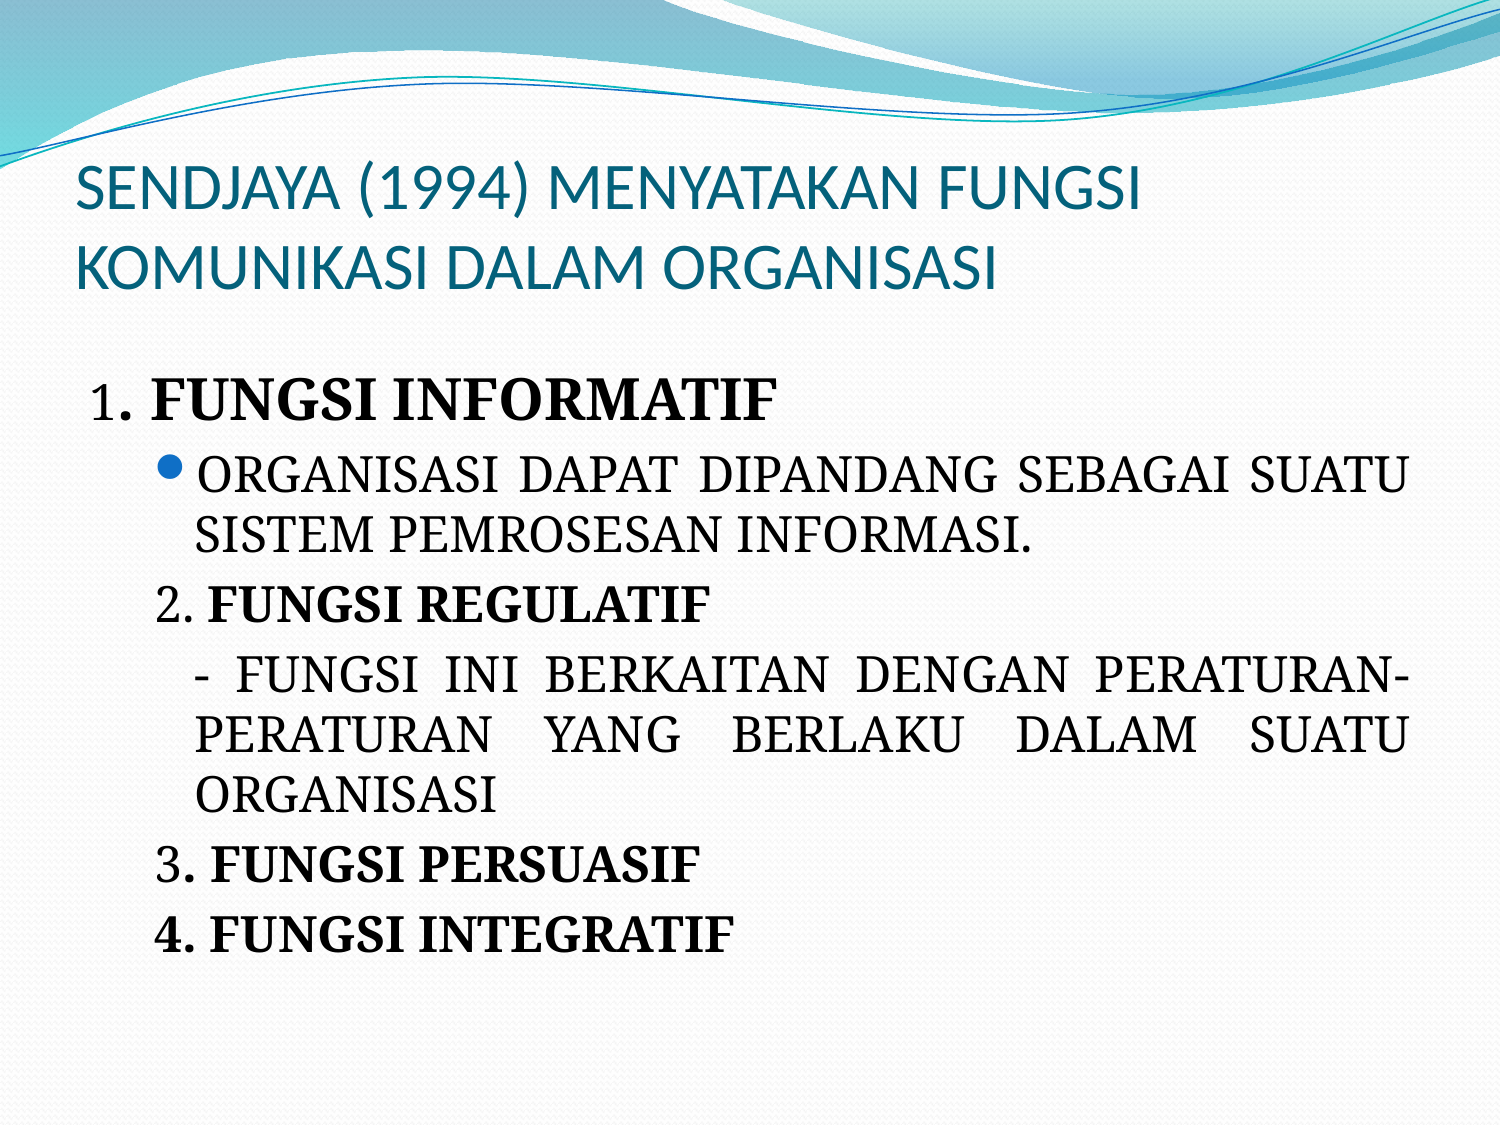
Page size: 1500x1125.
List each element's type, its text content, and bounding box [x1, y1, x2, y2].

title SENDJAYA (1994) MENYATAKAN FUNGSI KOMUNIKASI DALAM ORGANISASI [75, 115, 1425, 303]
list 1. FUNGSI INFORMATIF ORGANISASI DAPAT DIPANDANG SEBAGAI SUATU SISTEM PEMROSESAN INFORMASI. 2. FUNGSI REGULATIF - FUNGSI INI BERKAITAN DENGAN PERATURAN-PERATURAN YANG BERLAKU DALAM SUATU ORGANISASI 3. FUNGSI PERSUASIF 4. FUNGSI INTEGRATIF [75, 354, 1425, 1075]
